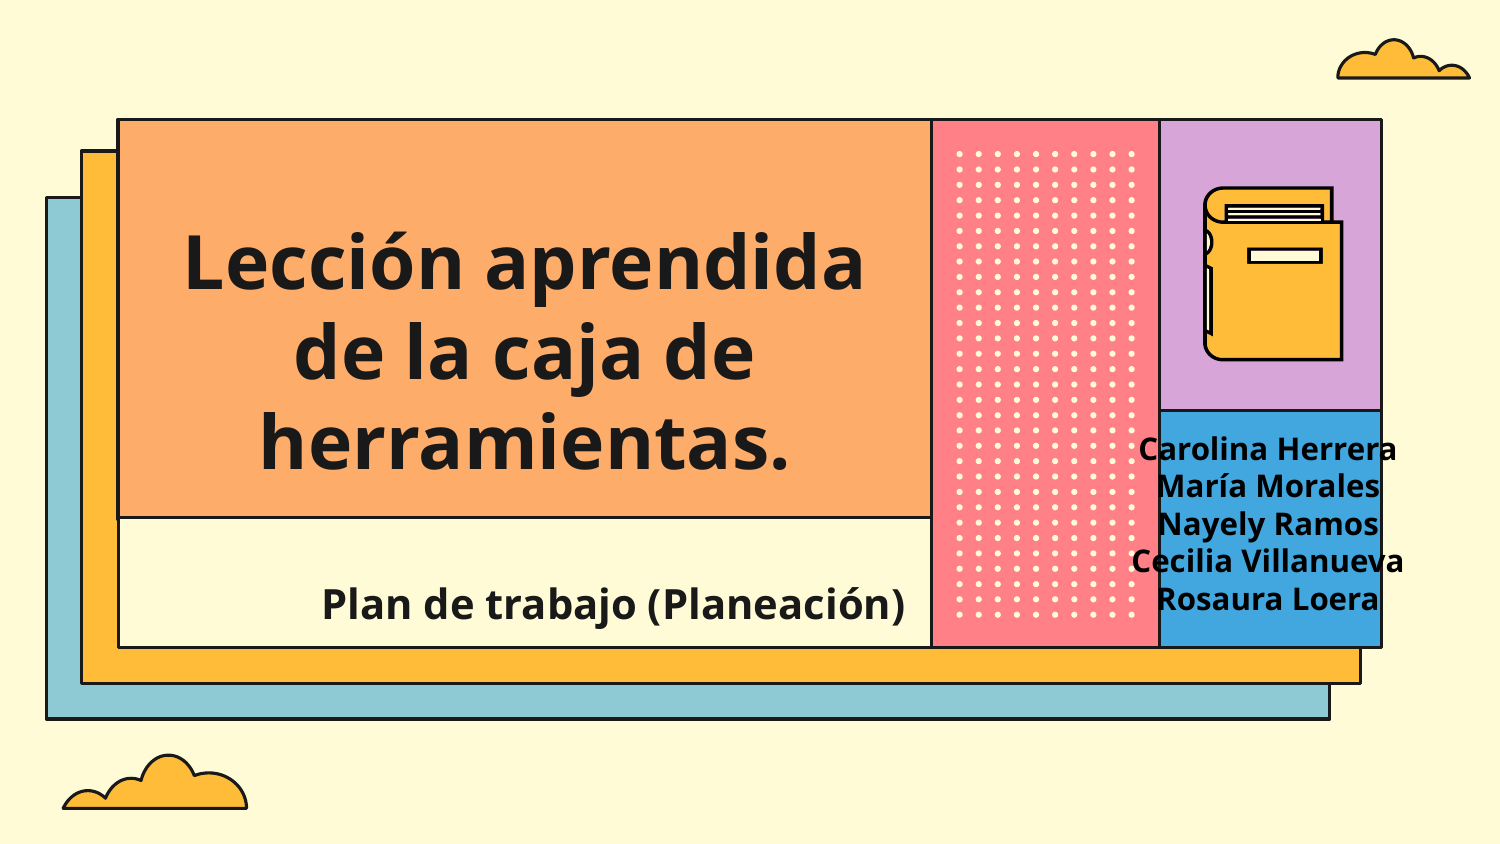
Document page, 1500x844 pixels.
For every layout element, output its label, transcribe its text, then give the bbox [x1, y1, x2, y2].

text_box Carolina Herrera María Morales Nayely Ramos Cecilia Villanueva Rosaura Loera [1037, 421, 1499, 624]
subtitle Plan de trabajo (Planeación) [117, 516, 933, 649]
text_box Lección aprendida de la caja de herramientas. [135, 199, 914, 533]
